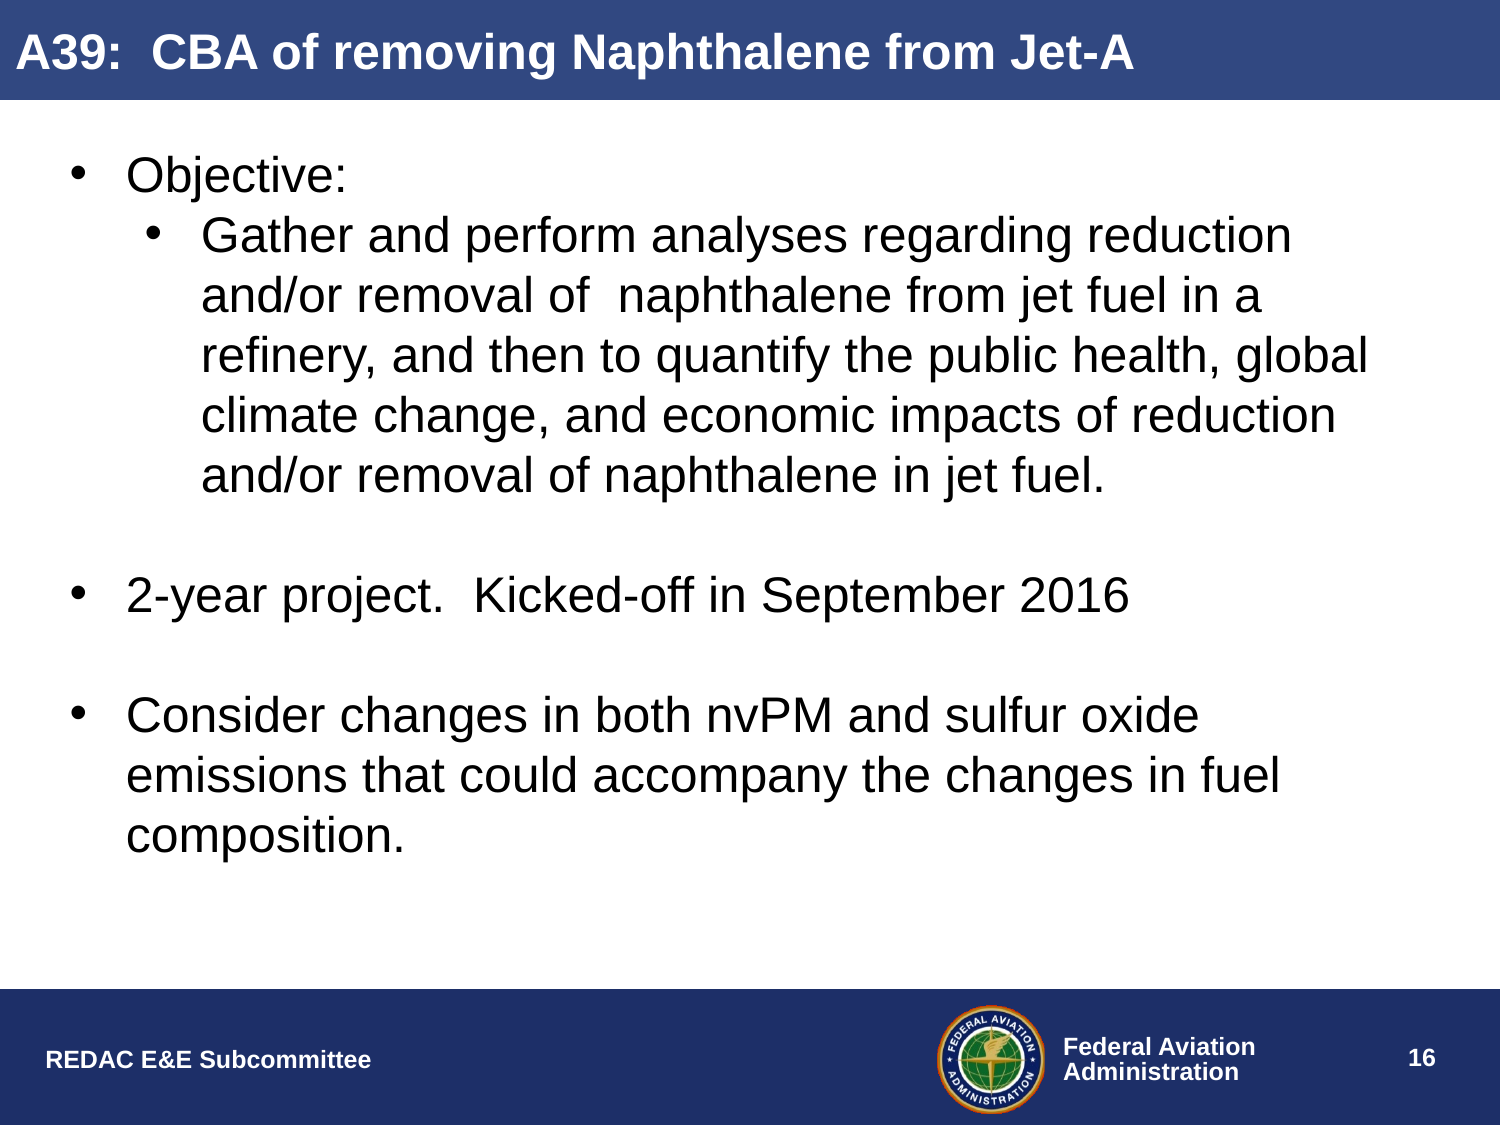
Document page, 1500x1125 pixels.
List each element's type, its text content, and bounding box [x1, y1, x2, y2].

picture [936, 1004, 1045, 1114]
text_box Objective: Gather and perform analyses regarding reduction and/or removal of naphthalene from jet fuel in a refinery, and then to quantify the public health, global climate change, and economic impacts of reduction and/or removal of naphthalene in jet fuel. 2-year project. Kicked-off in September 2016 Consider changes in both nvPM and sulfur oxide emissions that could accompany the changes in fuel composition. [54, 135, 1447, 870]
title A39: CBA of removing Naphthalene from Jet-A [0, 0, 1500, 100]
